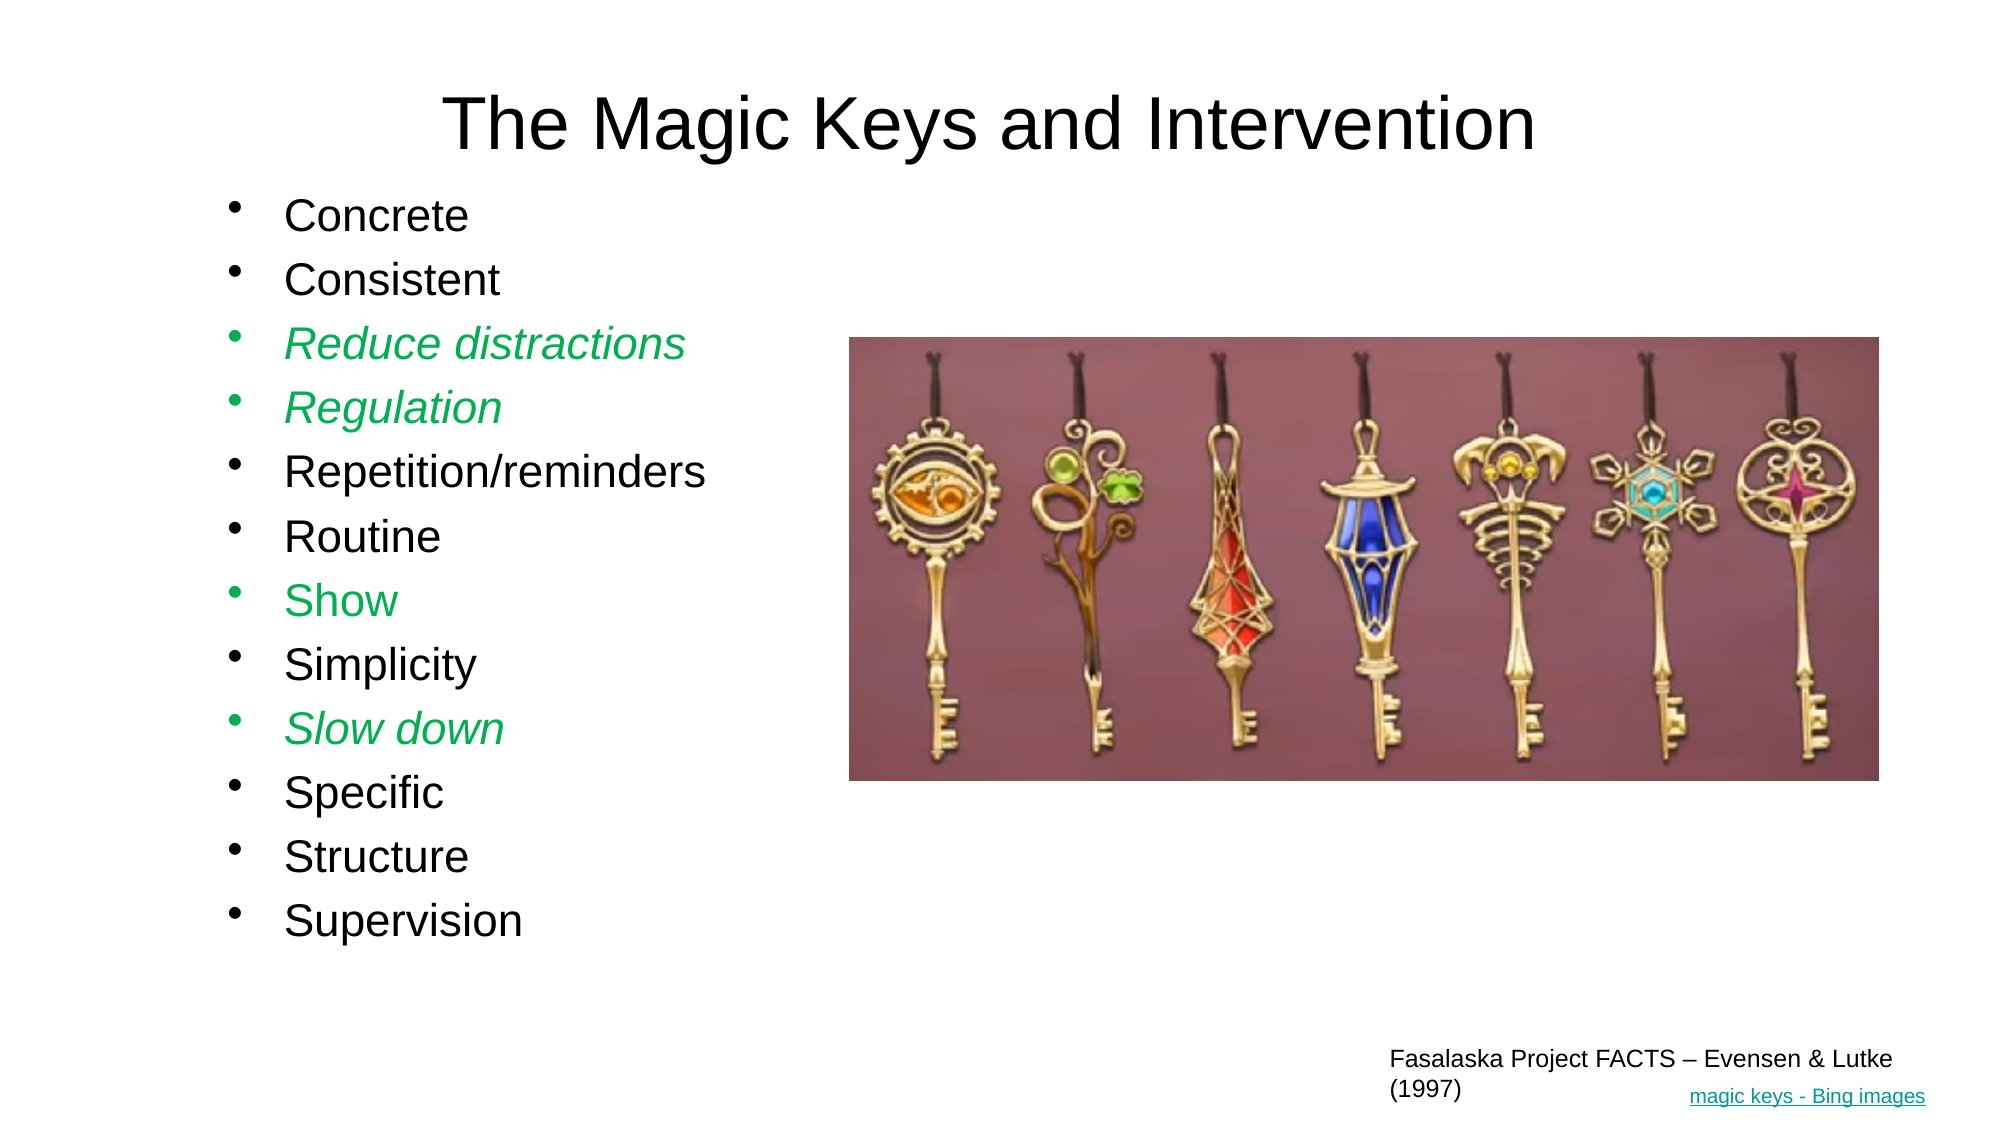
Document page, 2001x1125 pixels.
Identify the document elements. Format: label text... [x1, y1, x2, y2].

list Concrete Consistent Reduce distractions Regulation Repetition/reminders Routine Show Simplicity Slow down Specific Structure Supervision [212, 178, 2000, 1015]
title The Magic Keys and Intervention [99, 25, 1900, 214]
picture [849, 337, 1879, 781]
text_box Fasalaska Project FACTS – Evensen & Lutke (1997) [1374, 1035, 1988, 1110]
text_box magic keys - Bing images [1674, 1075, 2000, 1116]
